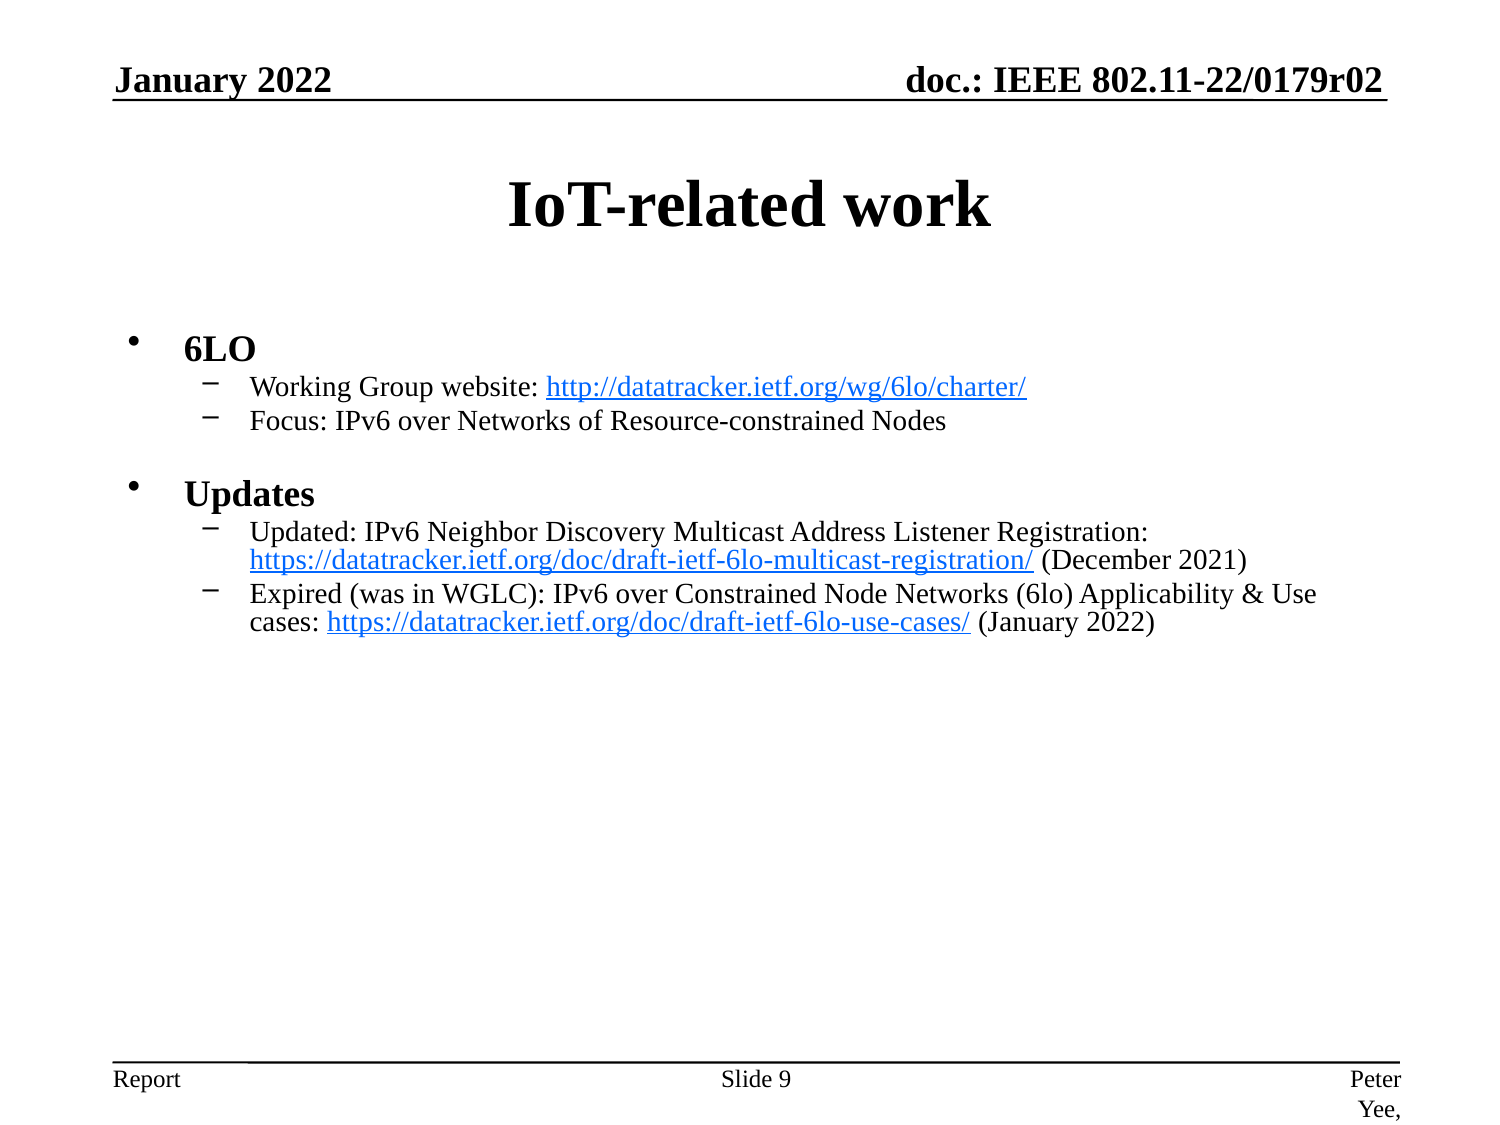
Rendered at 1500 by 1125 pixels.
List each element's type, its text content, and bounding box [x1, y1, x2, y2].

footer Peter Yee, AKAYLA [1325, 1062, 1402, 1093]
slide_number Slide 9 [712, 1062, 800, 1093]
list 6LO Working Group website: http://datatracker.ietf.org/wg/6lo/charter/ Focus: IPv6 over Networks of Resource-constrained Nodes Updates Updated: IPv6 Neighbor Discovery Multicast Address Listener Registration: https://datatracker.ietf.org/doc/draft-ietf-6lo-multicast-registration/ (December 2021) Expired (was in WGLC): IPv6 over Constrained Node Networks (6lo) Applicability & Use cases: https://datatracker.ietf.org/doc/draft-ietf-6lo-use-cases/ (January 2022) [112, 324, 1388, 1000]
title IoT-related work [112, 112, 1388, 288]
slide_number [114, 54, 425, 100]
